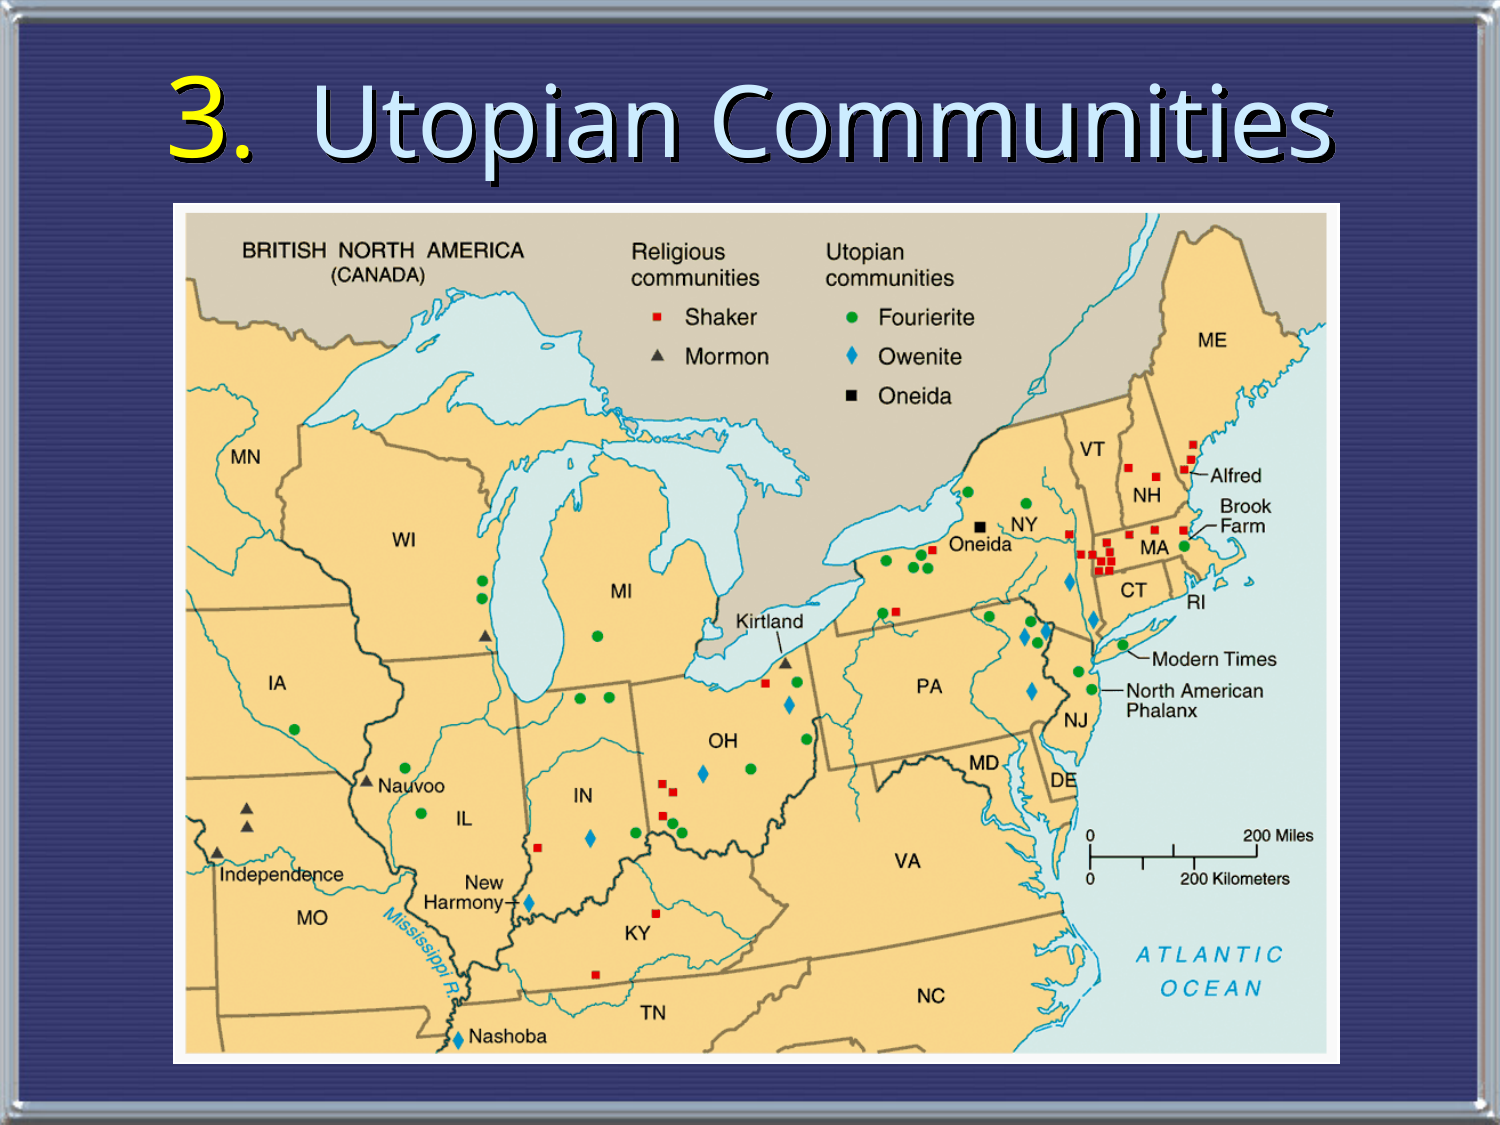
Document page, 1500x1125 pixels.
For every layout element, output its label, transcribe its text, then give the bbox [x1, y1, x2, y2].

picture [0, 0, 1500, 1125]
text_box 3. Utopian Communities [112, 37, 1388, 188]
